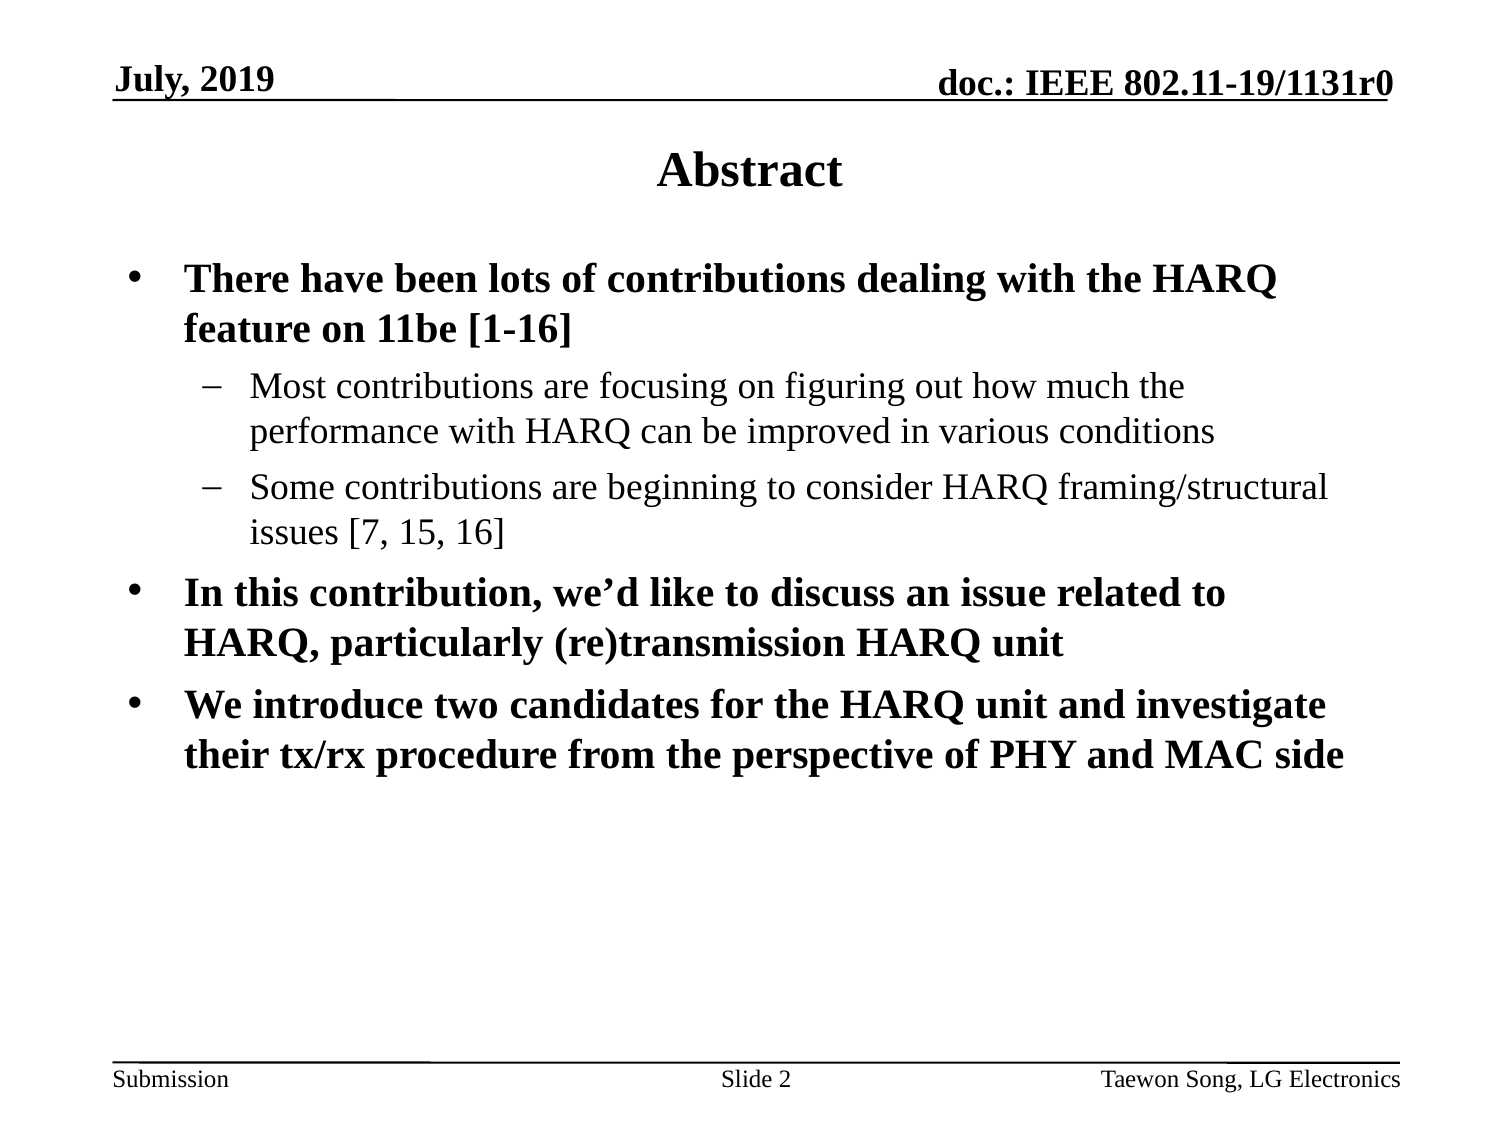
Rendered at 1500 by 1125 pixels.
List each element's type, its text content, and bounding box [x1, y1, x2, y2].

footer Taewon Song, LG Electronics [878, 1061, 1402, 1093]
title Abstract [112, 112, 1388, 221]
slide_number Slide 2 [712, 1061, 800, 1123]
list There have been lots of contributions dealing with the HARQ feature on 11be [1-16] Most contributions are focusing on figuring out how much the performance with HARQ can be improved in various conditions Some contributions are beginning to consider HARQ framing/structural issues [7, 15, 16] In this contribution, we’d like to discuss an issue related to HARQ, particularly (re)transmission HARQ unit We introduce two candidates for the HARQ unit and investigate their tx/rx procedure from the perspective of PHY and MAC side [112, 243, 1388, 1000]
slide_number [114, 54, 423, 100]
